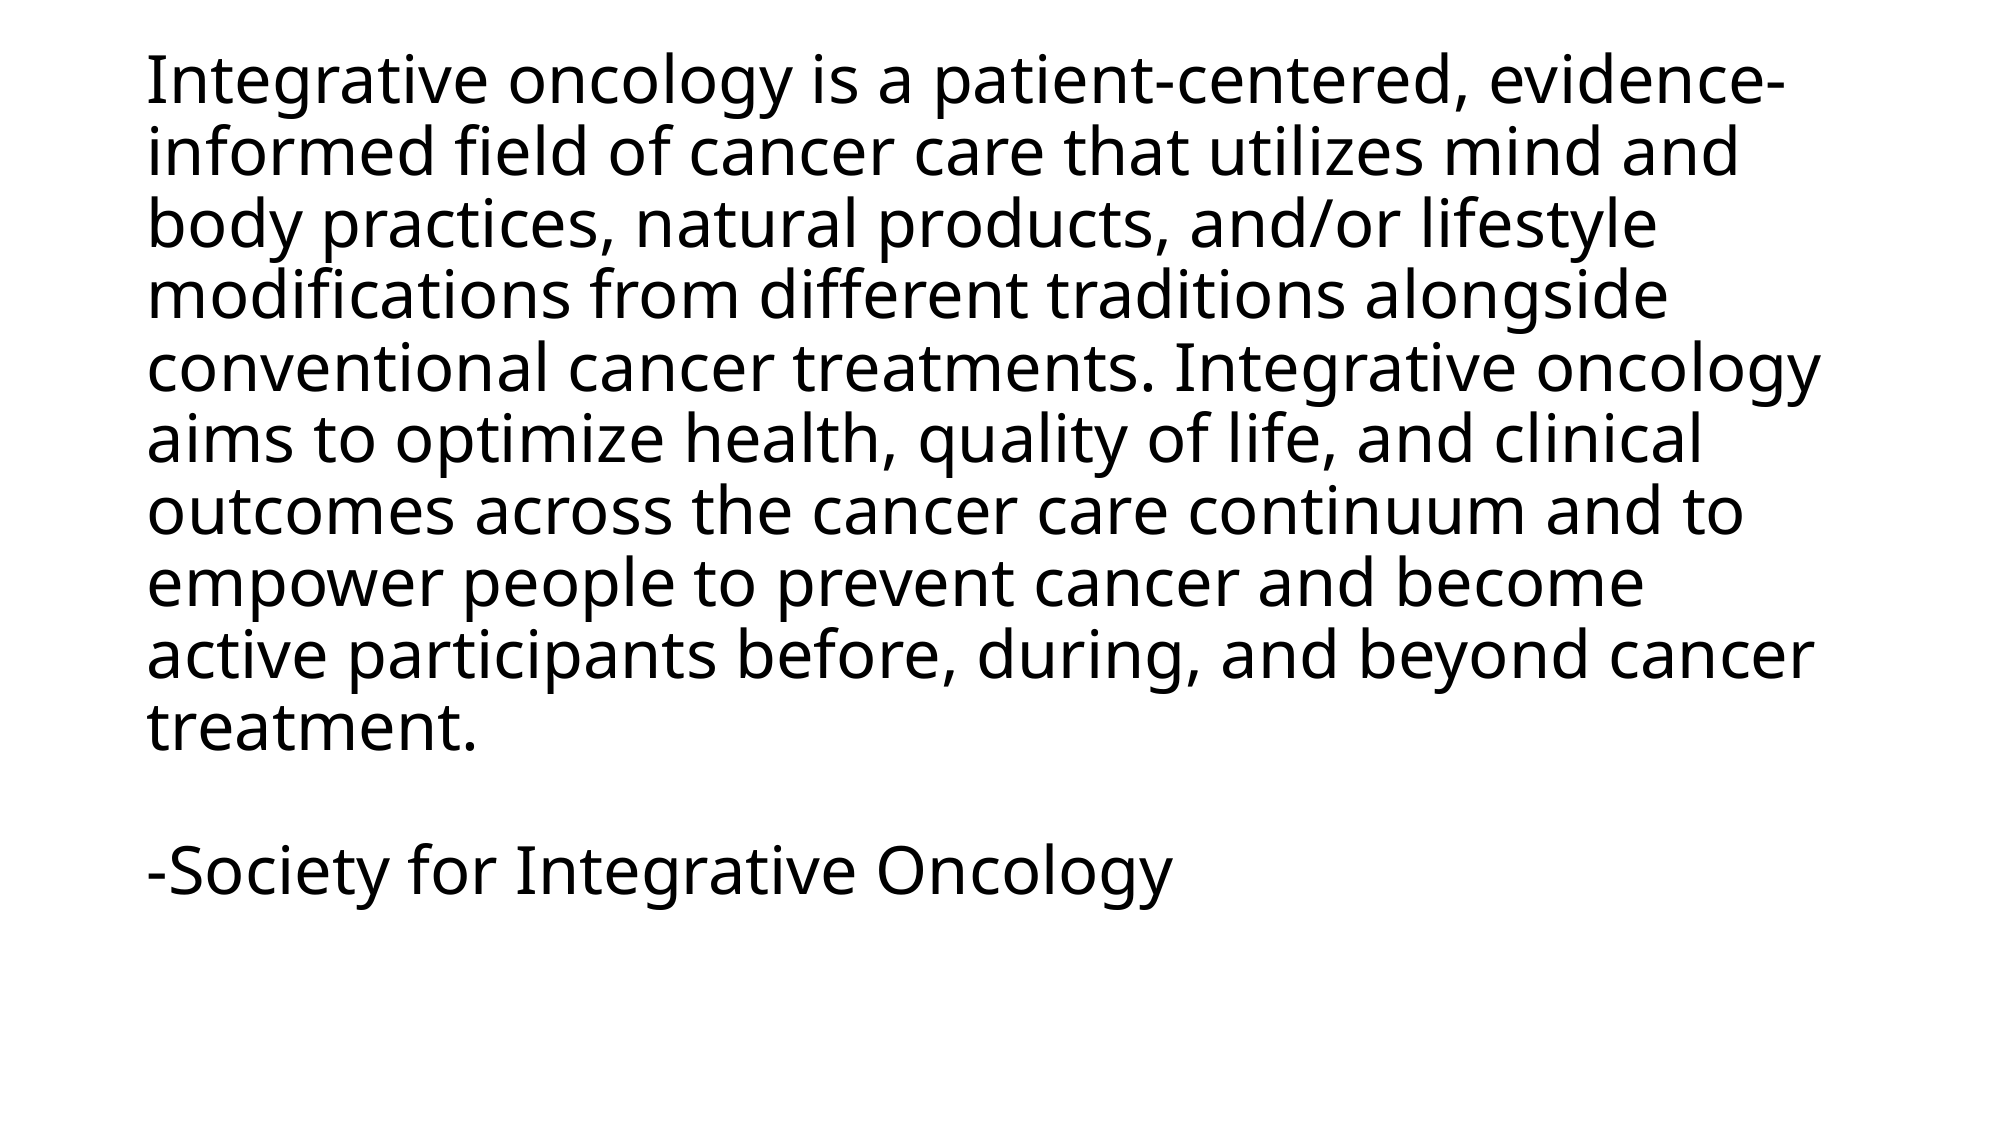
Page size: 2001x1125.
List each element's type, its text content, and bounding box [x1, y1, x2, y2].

title Integrative oncology is a patient-centered, evidence-informed field of cancer care that utilizes mind and body practices, natural products, and/or lifestyle modifications from different traditions alongside conventional cancer treatments. Integrative oncology aims to optimize health, quality of life, and clinical outcomes across the cancer care continuum and to empower people to prevent cancer and become active participants before, during, and beyond cancer treatment. -Society for Integrative Oncology [131, 448, 1857, 917]
